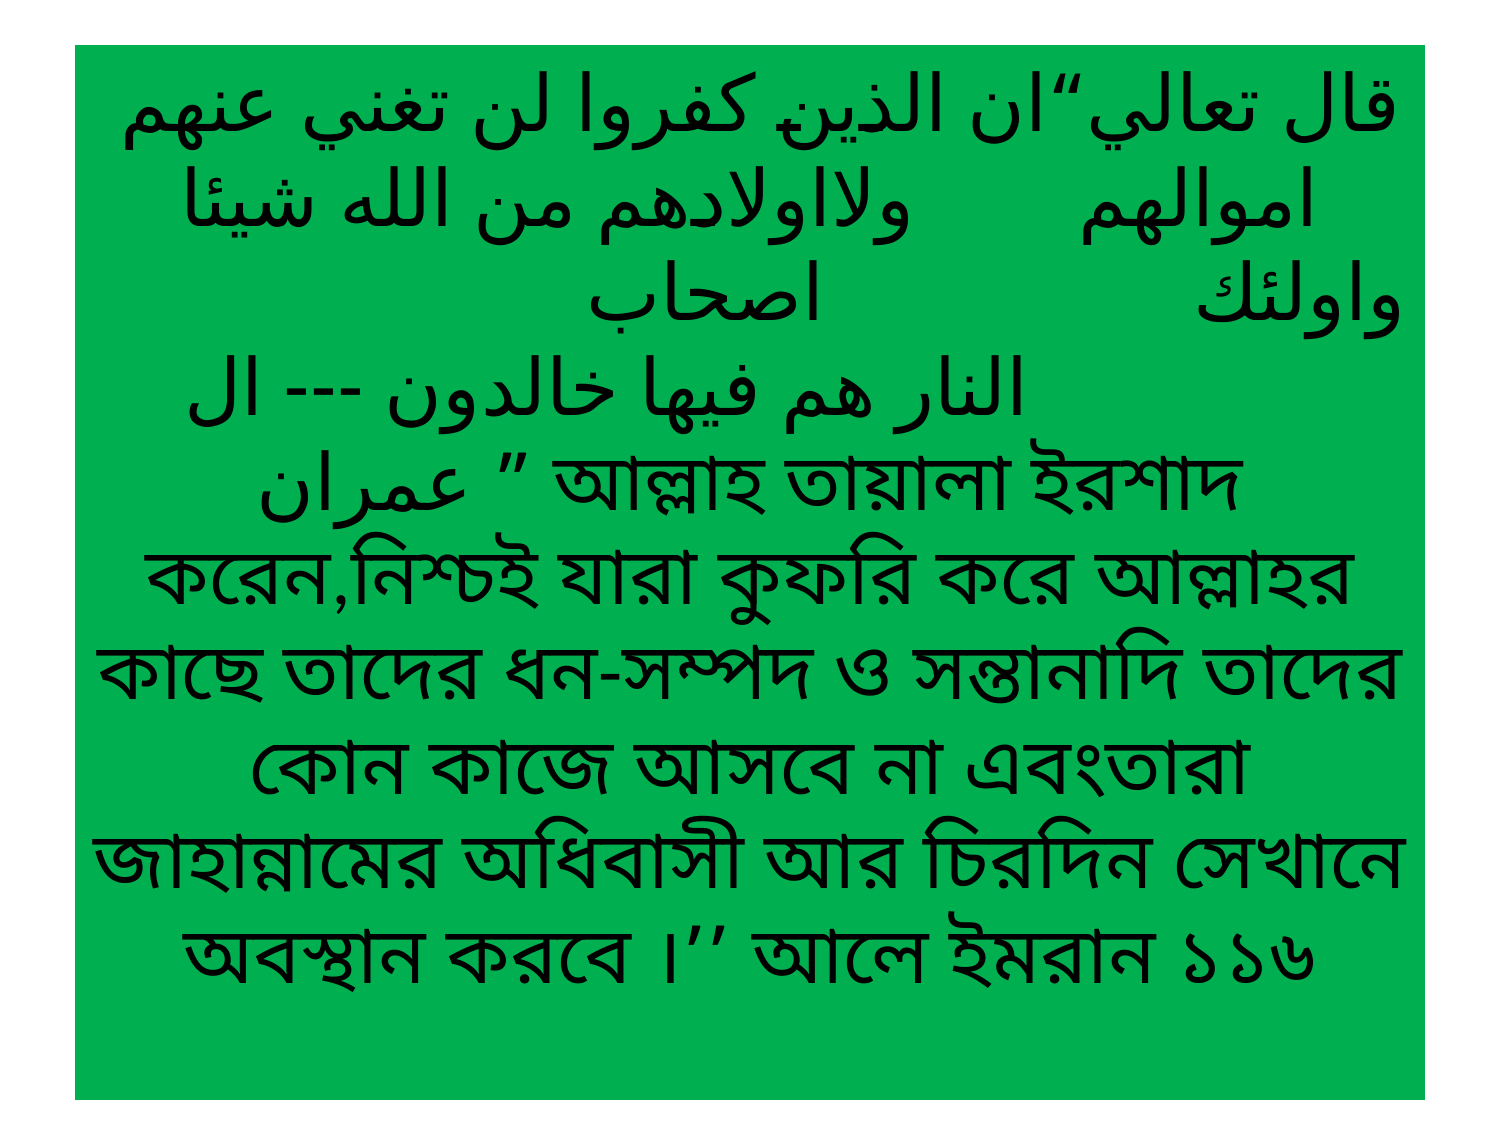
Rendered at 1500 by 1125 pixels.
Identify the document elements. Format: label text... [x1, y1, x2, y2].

title قال تعالي“ان الذين كفروا لن تغني عنهم اموالهم ولااولادهم من الله شيئا واولئك اصحاب النار هم فيها خالدون --- ال عمران ” আল্লাহ তায়ালা ইরশাদ করেন,নিশ্চই যারা কুফরি করে আল্লাহর কাছে তাদের ধন-সম্পদ ও সন্তানাদি তাদের কোন কাজে আসবে না এবংতারা জাহান্নামের অধিবাসী আর চিরদিন সেখানে অবস্থান করবে ।’’ আলে ইমরান ১১৬ [75, 45, 1425, 1100]
